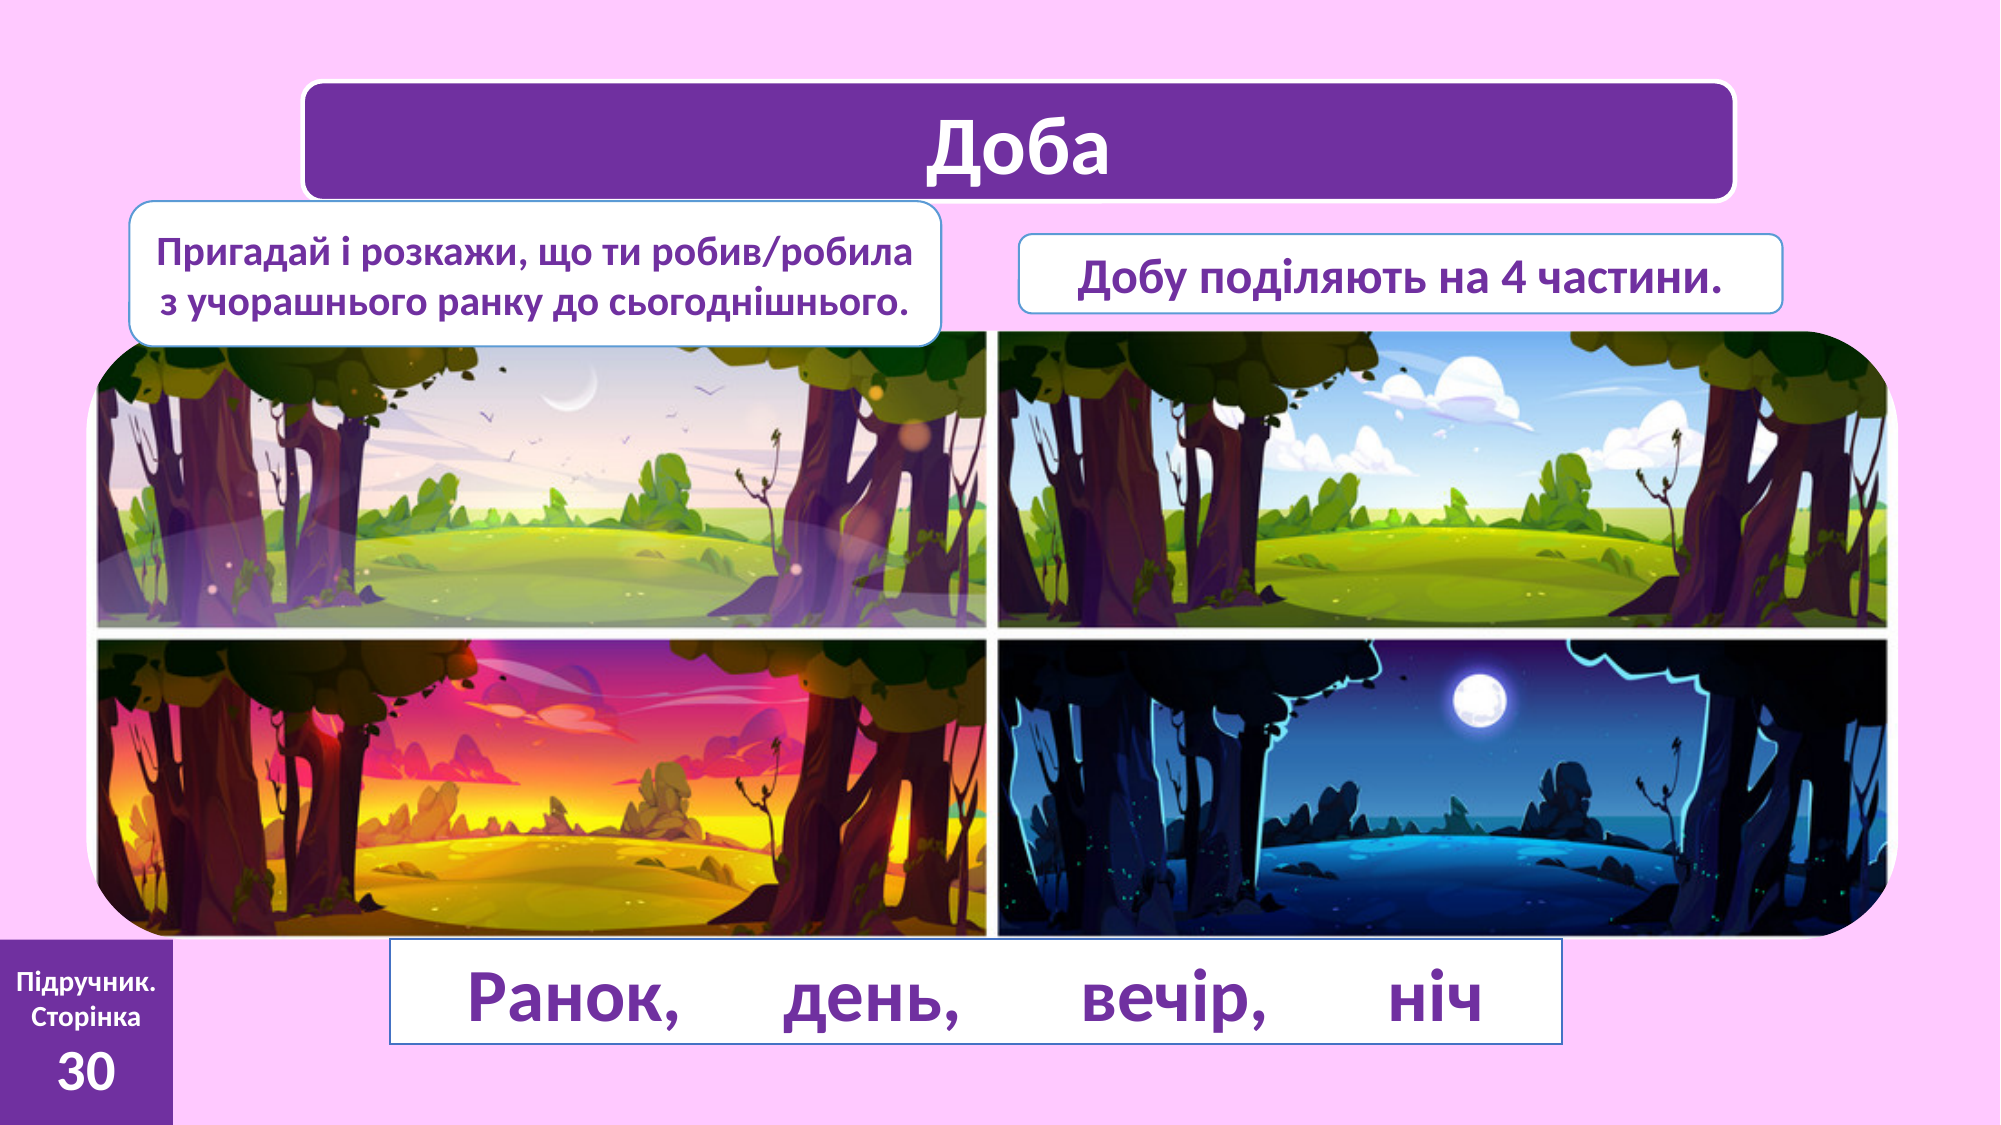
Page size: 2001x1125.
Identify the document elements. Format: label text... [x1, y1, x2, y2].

text_box Пригадай і розкажи, що ти робив/робила з учорашнього ранку до сьогоднішнього. [128, 200, 943, 330]
picture [86, 330, 1899, 940]
text_box Доба [301, 80, 1737, 203]
text_box Добу поділяють на 4 частини. [1017, 233, 1784, 315]
text_box Ранок, день, вечір, ніч [389, 940, 1563, 1045]
text_box Підручник. Сторінка 30 [0, 938, 174, 1125]
